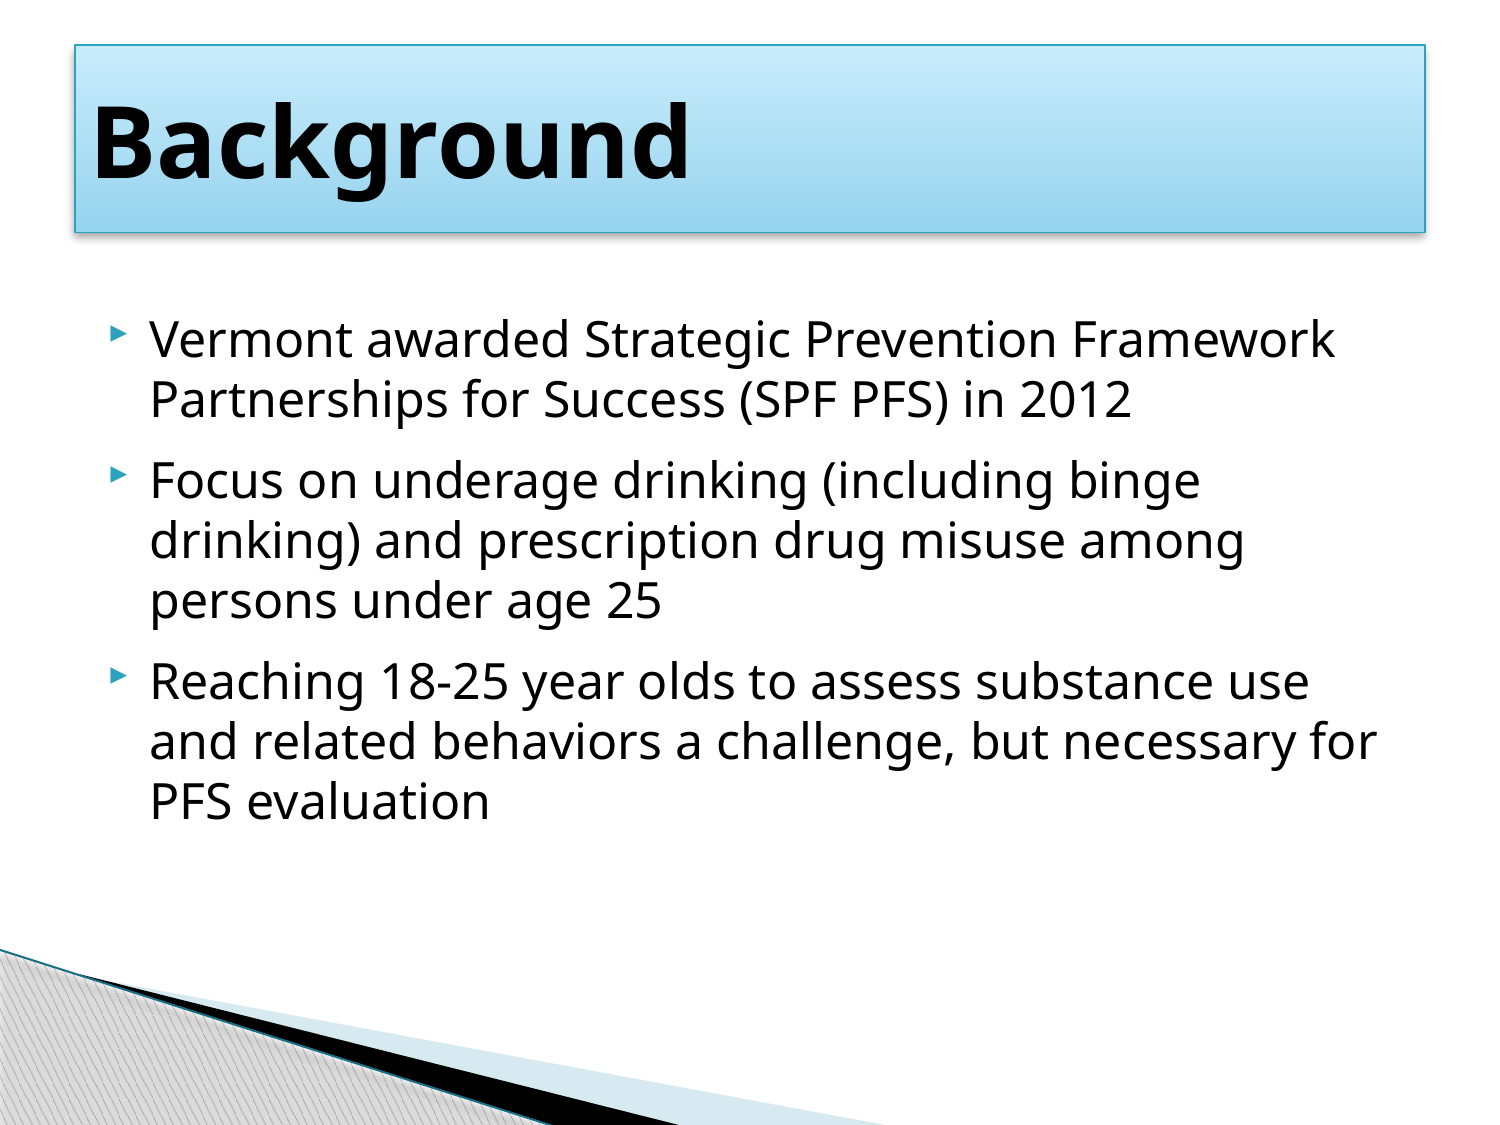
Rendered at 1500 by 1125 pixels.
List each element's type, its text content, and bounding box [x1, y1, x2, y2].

list Vermont awarded Strategic Prevention Framework Partnerships for Success (SPF PFS) in 2012 Focus on underage drinking (including binge drinking) and prescription drug misuse among persons under age 25 Reaching 18-25 year olds to assess substance use and related behaviors a challenge, but necessary for PFS evaluation [75, 299, 1425, 986]
title Background [74, 44, 1426, 233]
